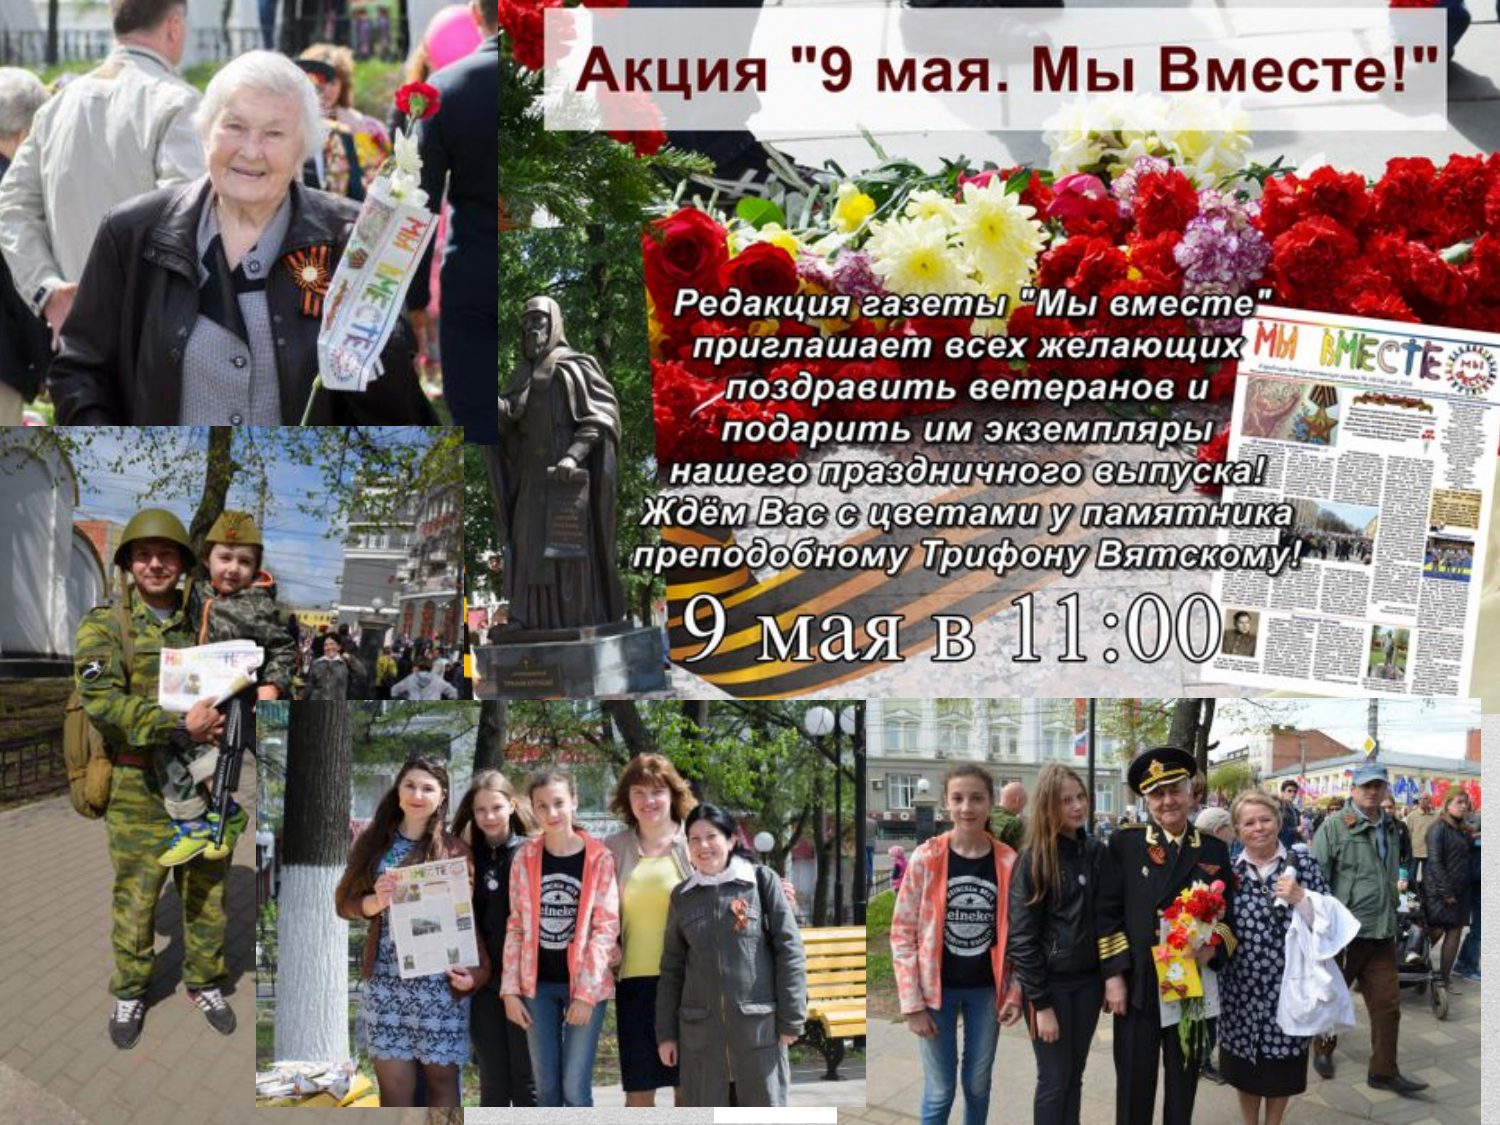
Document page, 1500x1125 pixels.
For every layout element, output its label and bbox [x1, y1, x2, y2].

picture [0, 0, 1500, 1125]
list [255, 699, 867, 1108]
